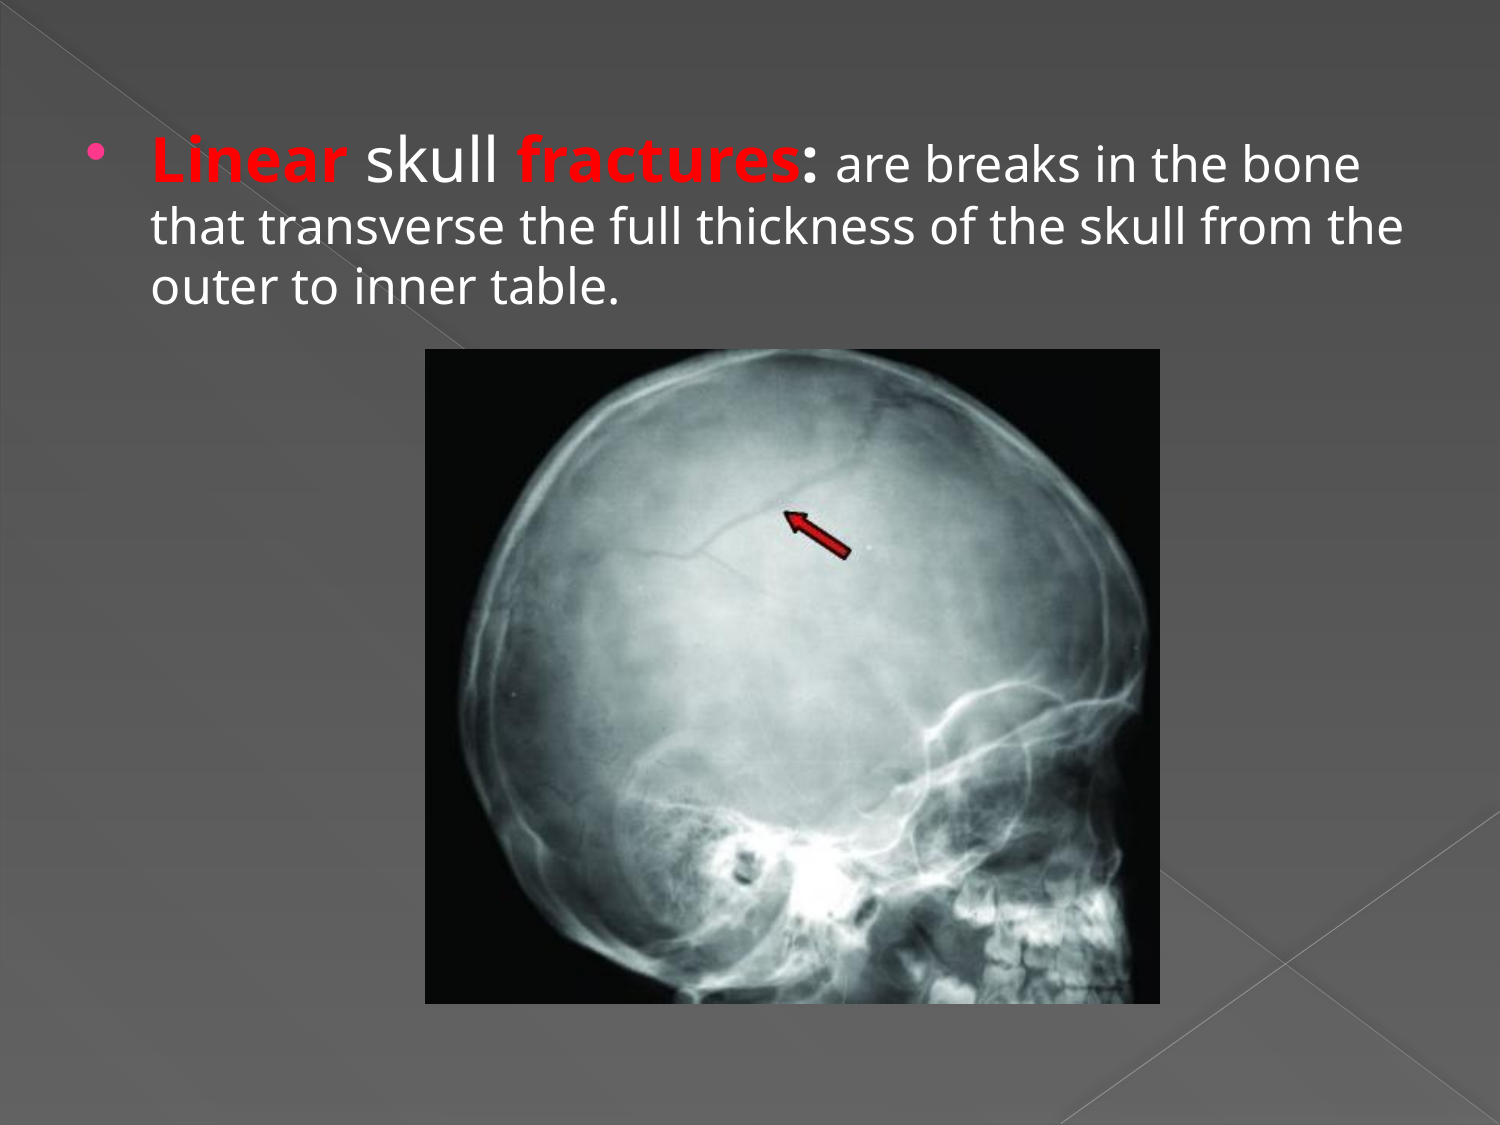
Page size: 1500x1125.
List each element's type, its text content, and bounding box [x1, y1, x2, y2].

picture [424, 349, 1160, 1004]
list Linear skull fractures: are breaks in the bone that transverse the full thickness of the skull from the outer to inner table. [62, 112, 1425, 1079]
